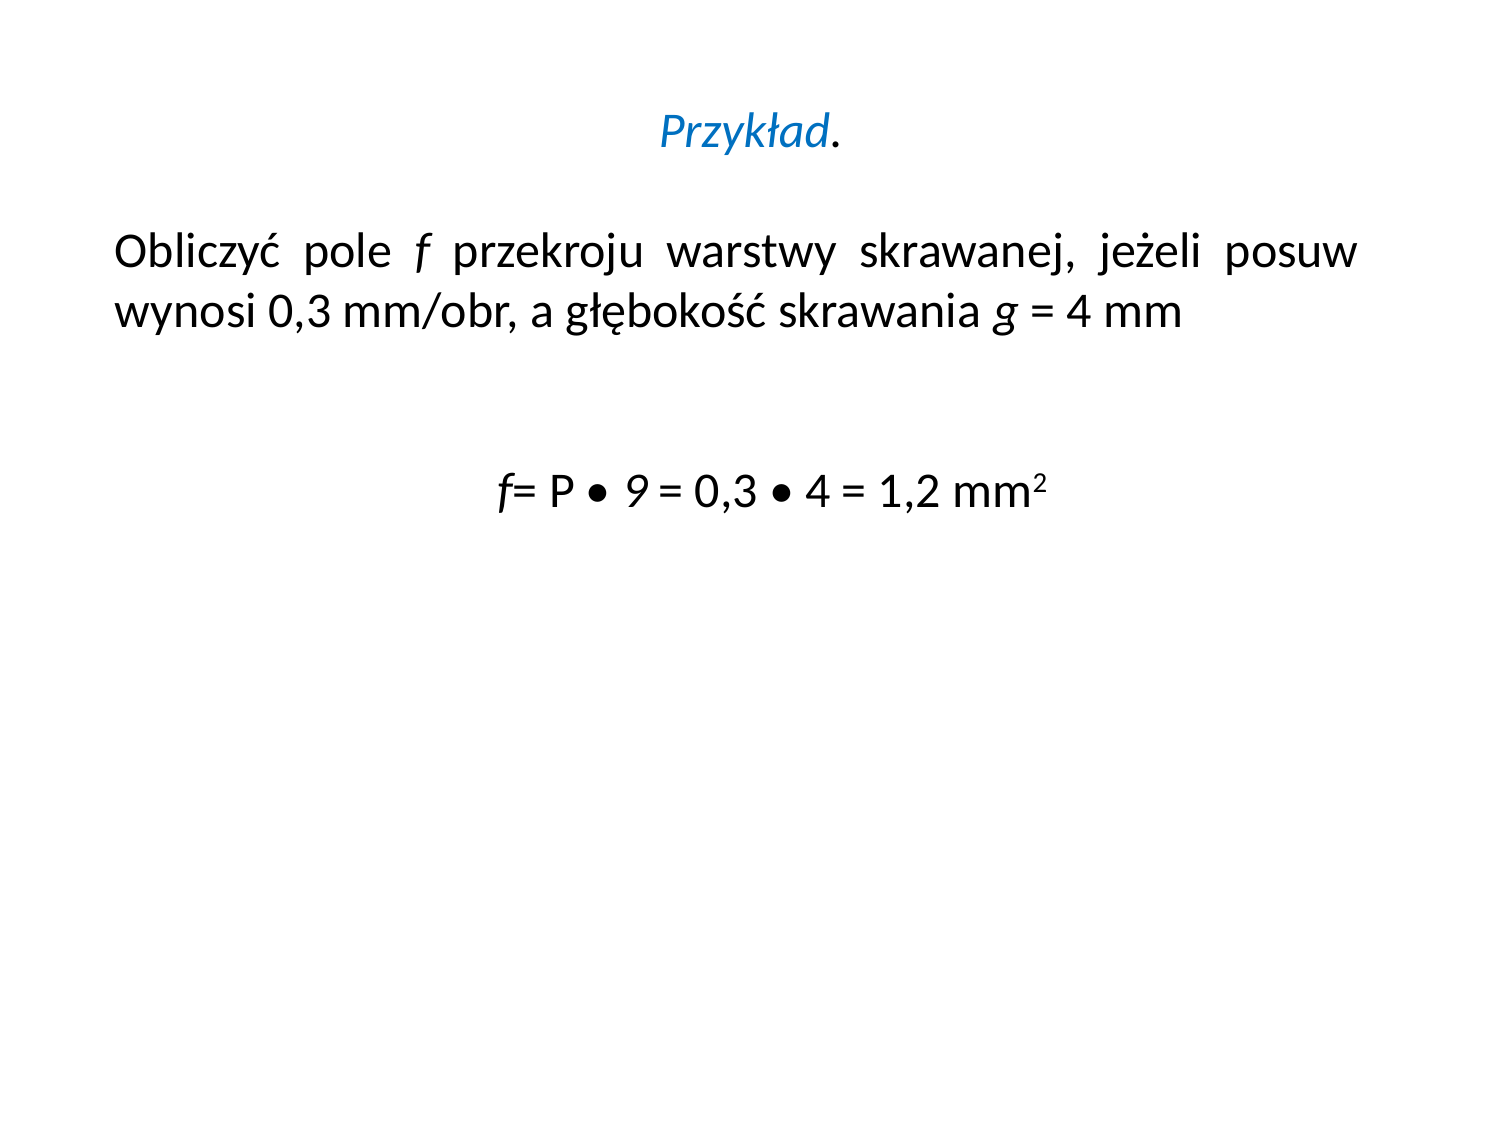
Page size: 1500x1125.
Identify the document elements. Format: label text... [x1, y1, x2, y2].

text_box Przykład. Obliczyć pole f przekroju warstwy skrawanej, jeżeli posuw wynosi 0,3 mm/obr, a głębokość skrawania g = 4 mm f= P • 9 = 0,3 • 4 = 1,2 mm2 [100, 89, 1436, 525]
